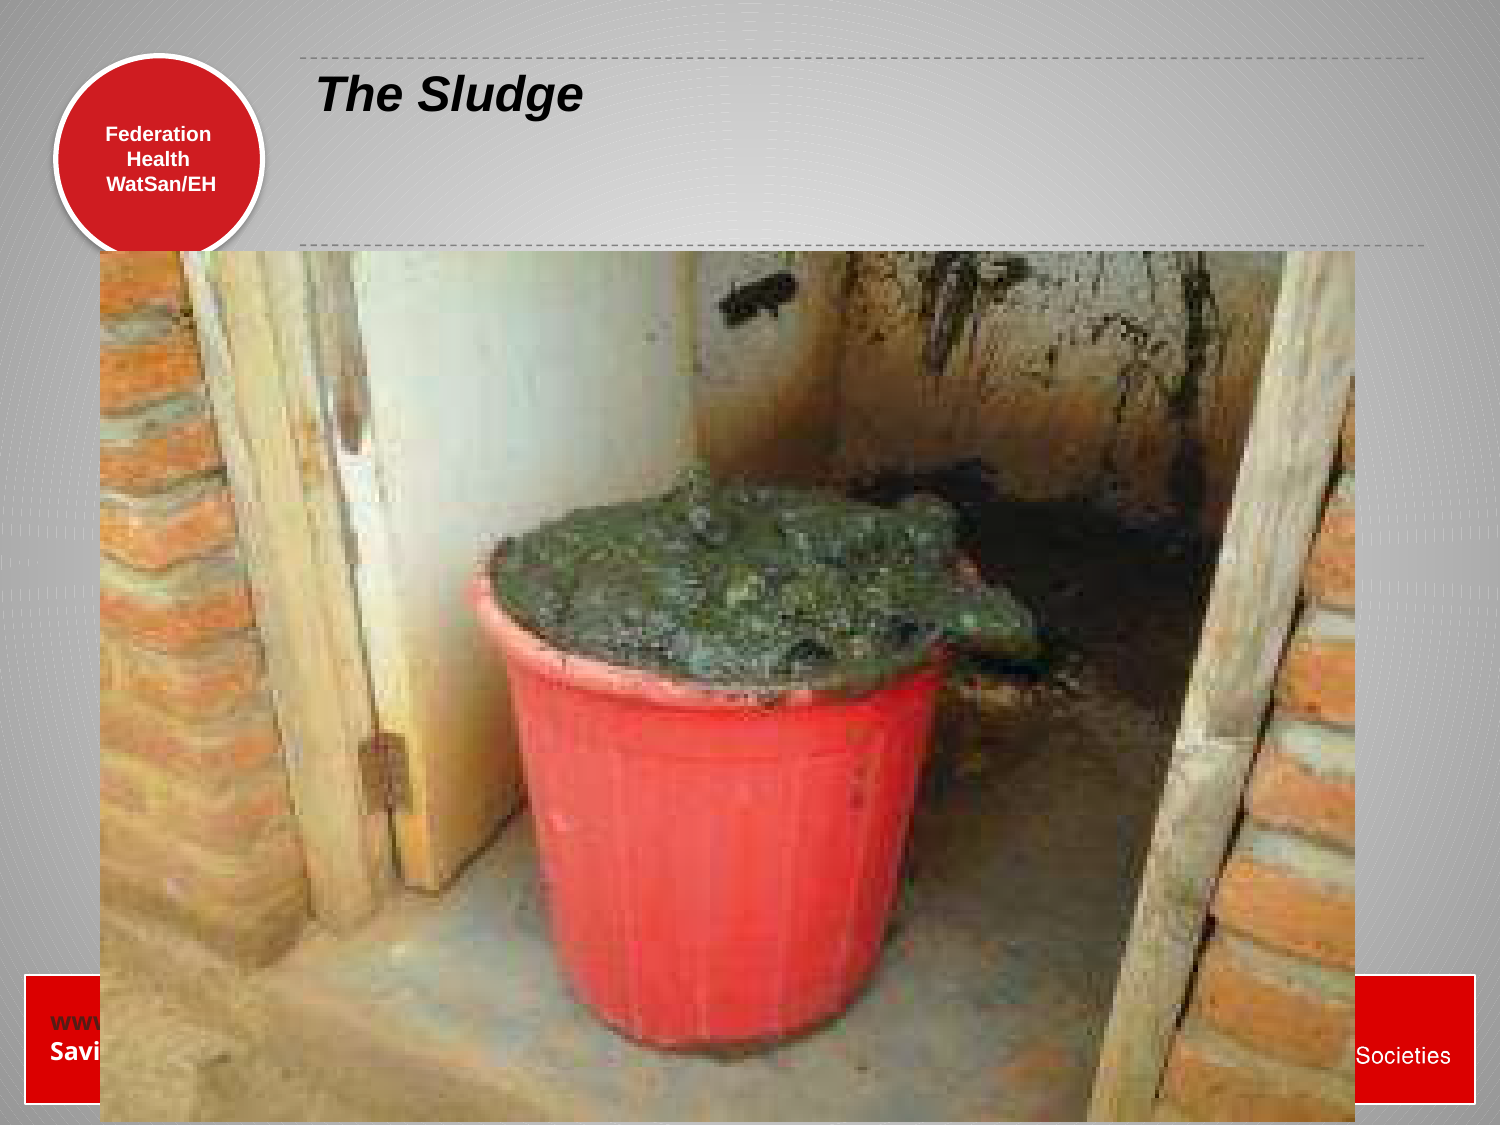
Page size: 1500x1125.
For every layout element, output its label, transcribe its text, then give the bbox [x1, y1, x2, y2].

picture [1355, 1016, 1450, 1067]
title The Sludge [300, 54, 1425, 243]
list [100, 251, 1355, 1122]
